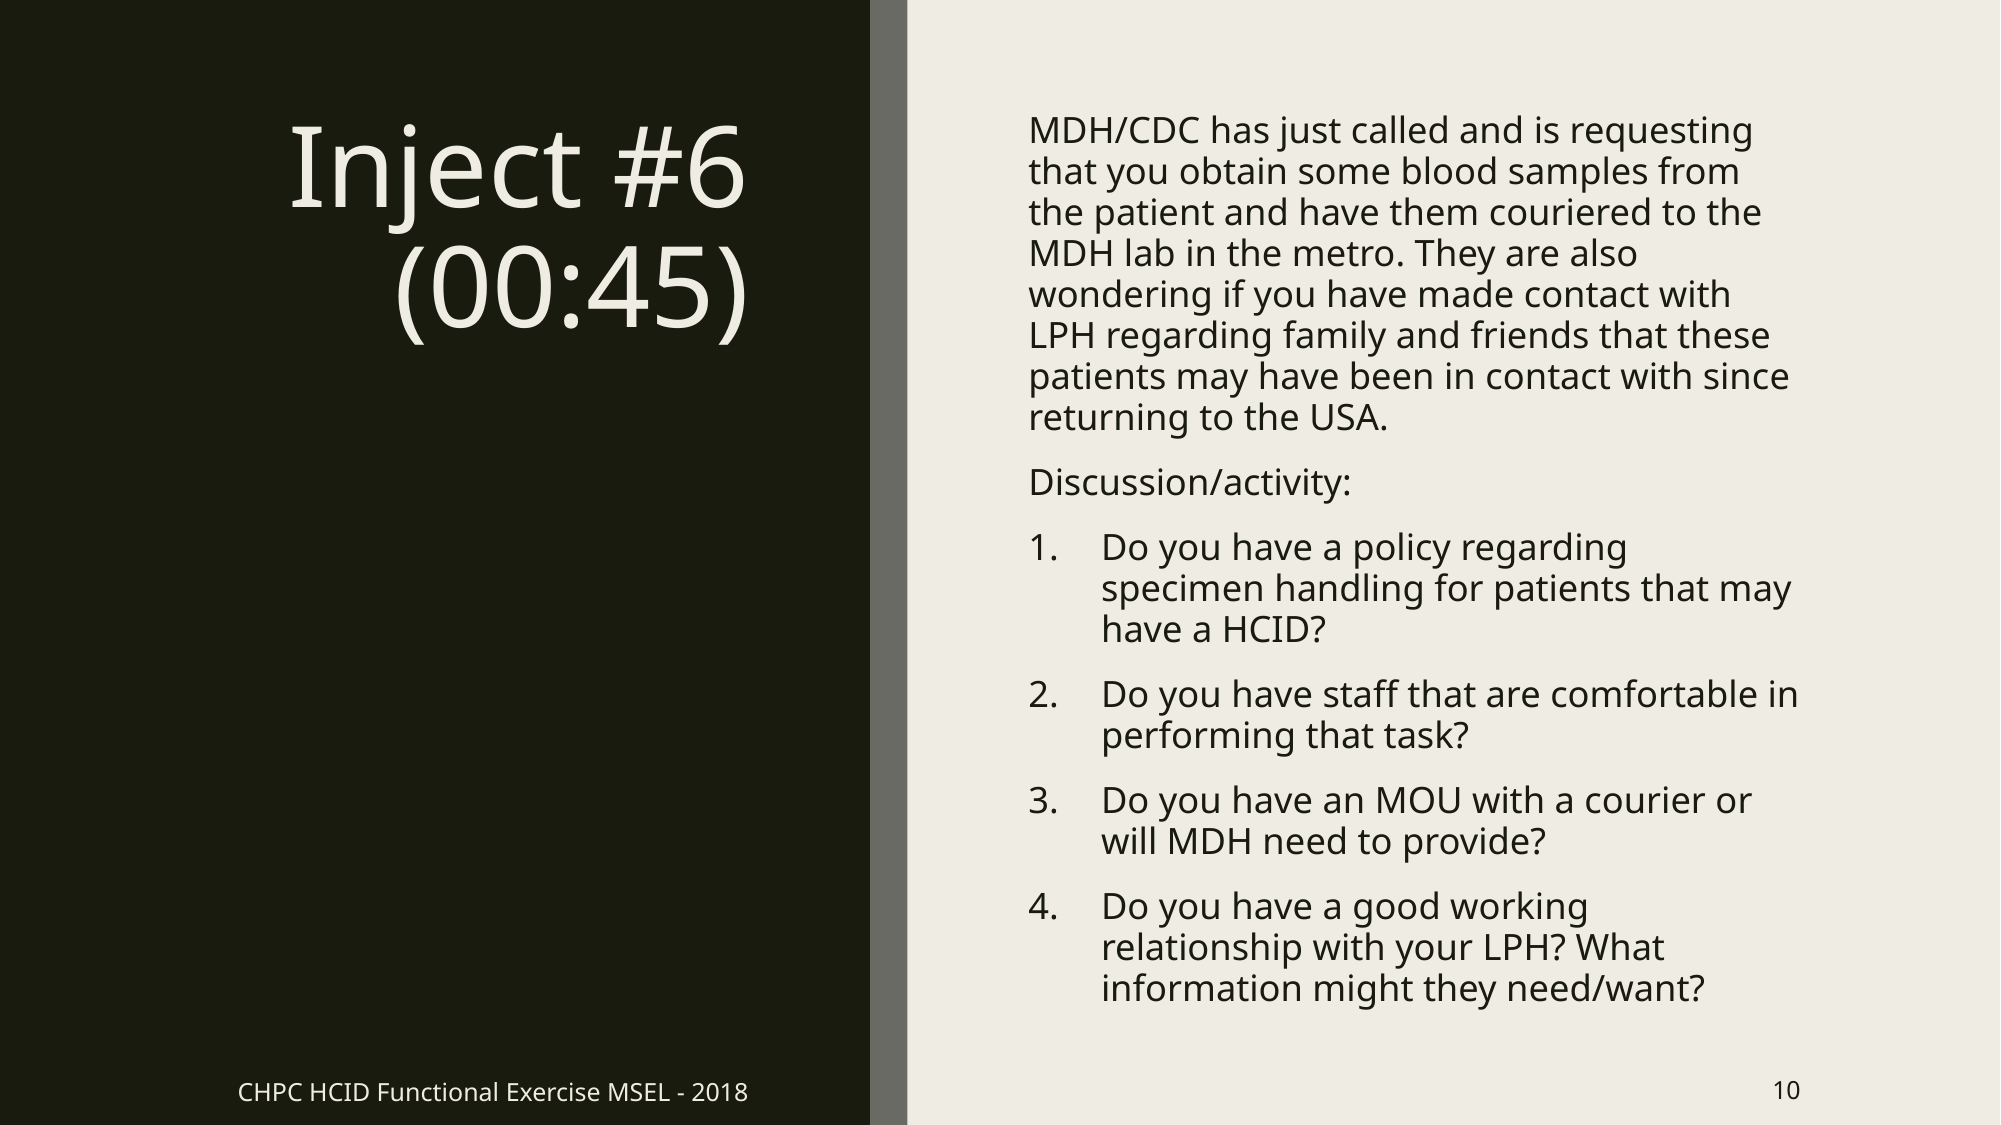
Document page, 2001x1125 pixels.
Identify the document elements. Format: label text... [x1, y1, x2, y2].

text_box [0, 0, 867, 1125]
slide_number 10 [1553, 1058, 1816, 1125]
list MDH/CDC has just called and is requesting that you obtain some blood samples from the patient and have them couriered to the MDH lab in the metro. They are also wondering if you have made contact with LPH regarding family and friends that these patients may have been in contact with since returning to the USA. Discussion/activity: Do you have a policy regarding specimen handling for patients that may have a HCID? Do you have staff that are comfortable in performing that task? Do you have an MOU with a courier or will MDH need to provide? Do you have a good working relationship with your LPH? What information might they need/want? [1013, 103, 1816, 1024]
title Inject #6 (00:45) [105, 103, 765, 1020]
text_box [867, 0, 910, 1125]
footer CHPC HCID Functional Exercise MSEL - 2018 [50, 1058, 765, 1125]
